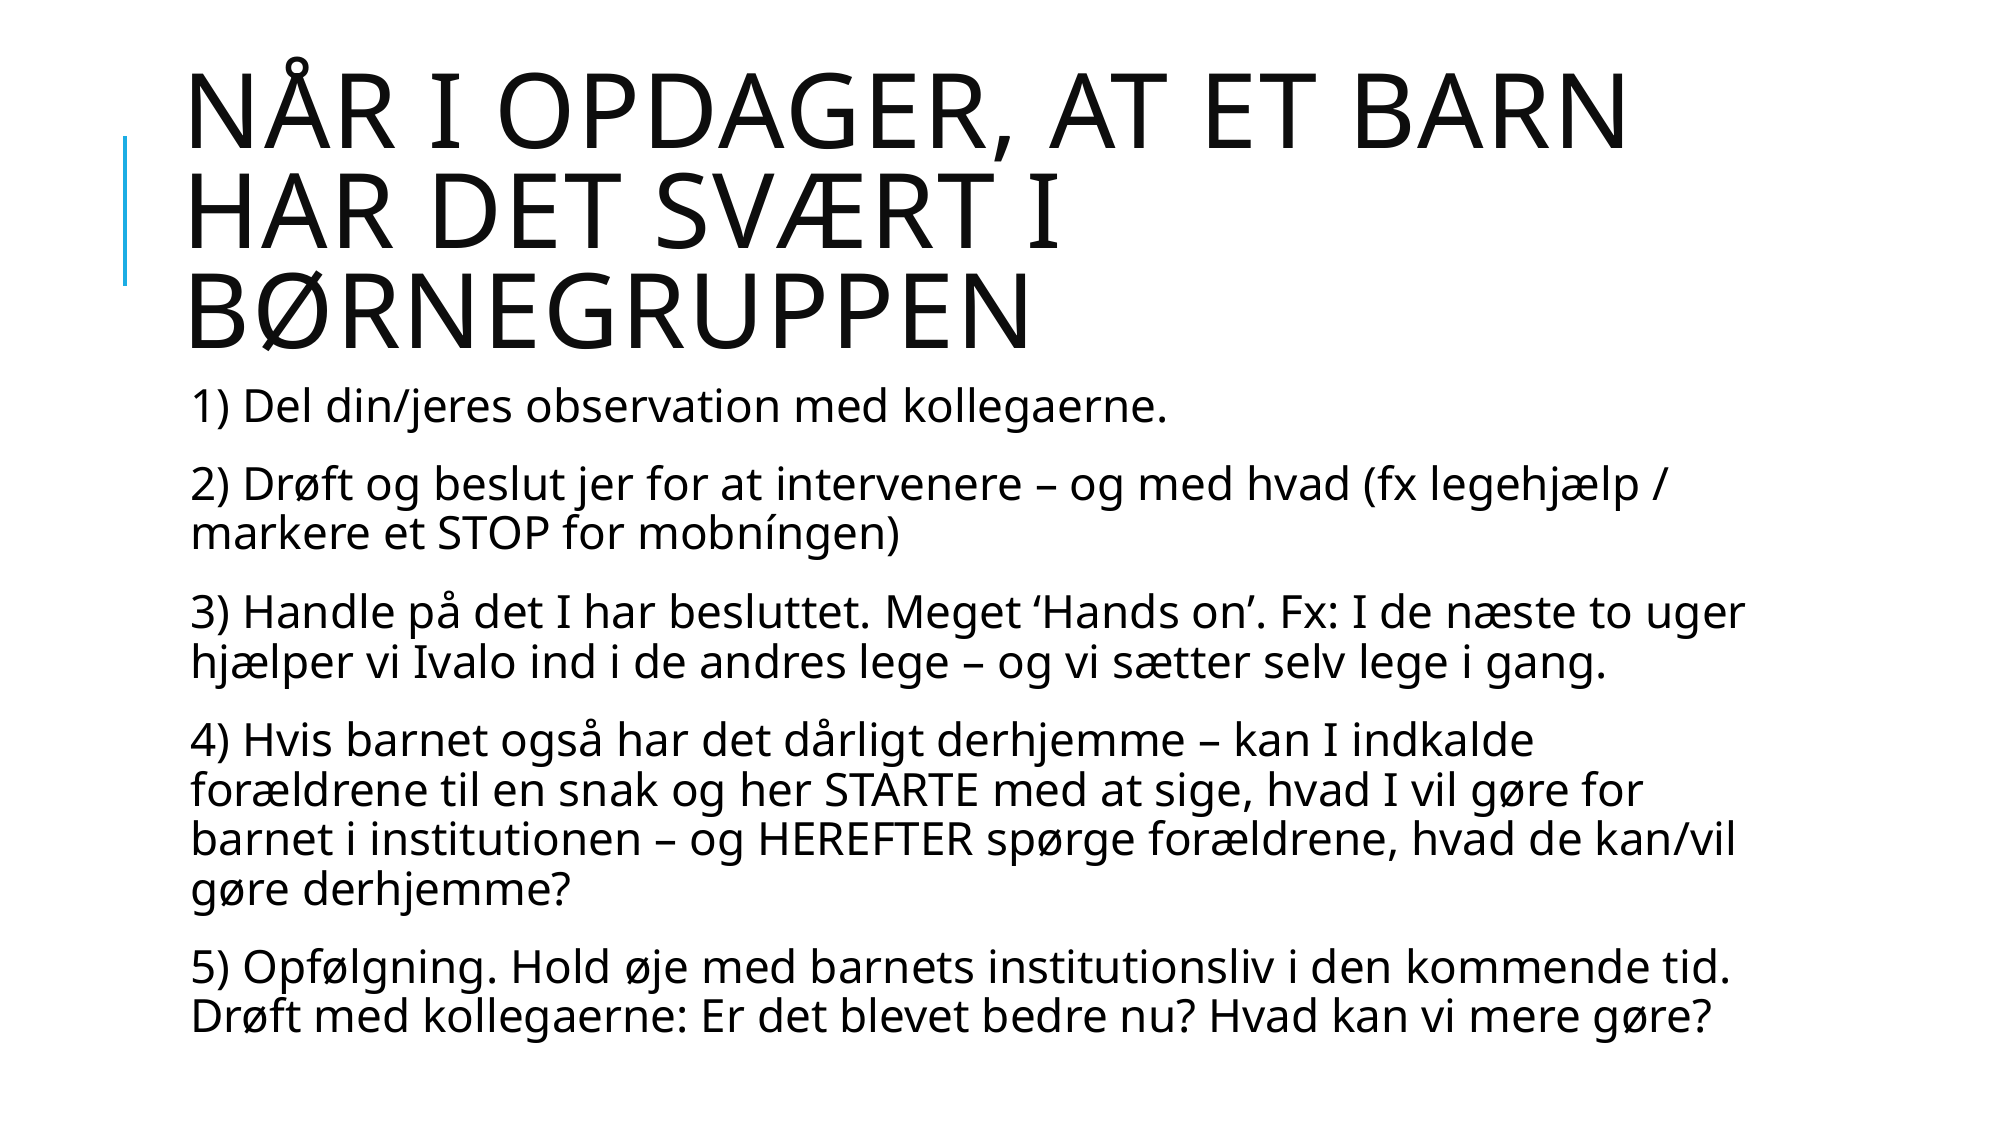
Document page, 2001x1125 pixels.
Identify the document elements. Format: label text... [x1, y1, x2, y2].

list 1) Del din/jeres observation med kollegaerne. 2) Drøft og beslut jer for at intervenere – og med hvad (fx legehjælp / markere et STOP for mobníngen) 3) Handle på det I har besluttet. Meget ‘Hands on’. Fx: I de næste to uger hjælper vi Ivalo ind i de andres lege – og vi sætter selv lege i gang. 4) Hvis barnet også har det dårligt derhjemme – kan I indkalde forældrene til en snak og her STARTE med at sige, hvad I vil gøre for barnet i institutionen – og HEREFTER spørge forældrene, hvad de kan/vil gøre derhjemme? 5) Opfølgning. Hold øje med barnets institutionsliv i den kommende tid. Drøft med kollegaerne: Er det blevet bedre nu? Hvad kan vi mere gøre? [168, 375, 1763, 1035]
title Når I opdager, at et barn har det svært i børnegruppen [168, 96, 1763, 342]
